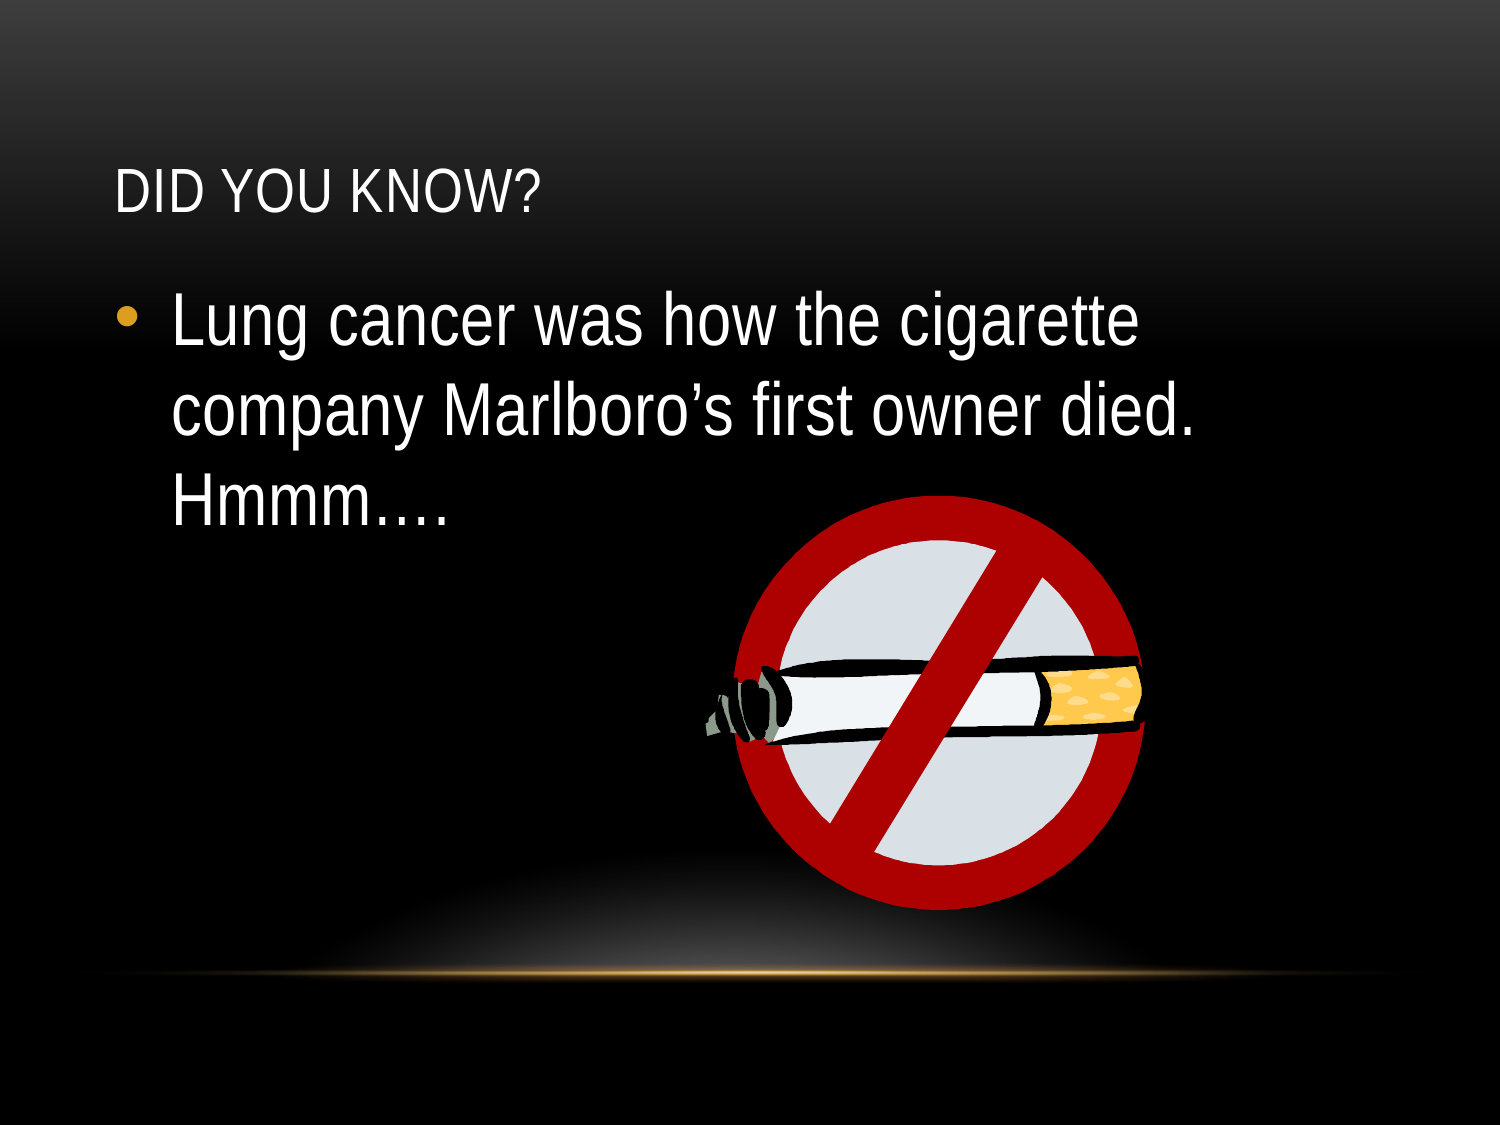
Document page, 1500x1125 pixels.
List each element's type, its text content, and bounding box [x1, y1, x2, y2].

list Lung cancer was how the cigarette company Marlboro’s first owner died. Hmmm…. [99, 262, 1400, 938]
title Did You Know? [99, 45, 1400, 233]
picture [0, 0, 1500, 1125]
